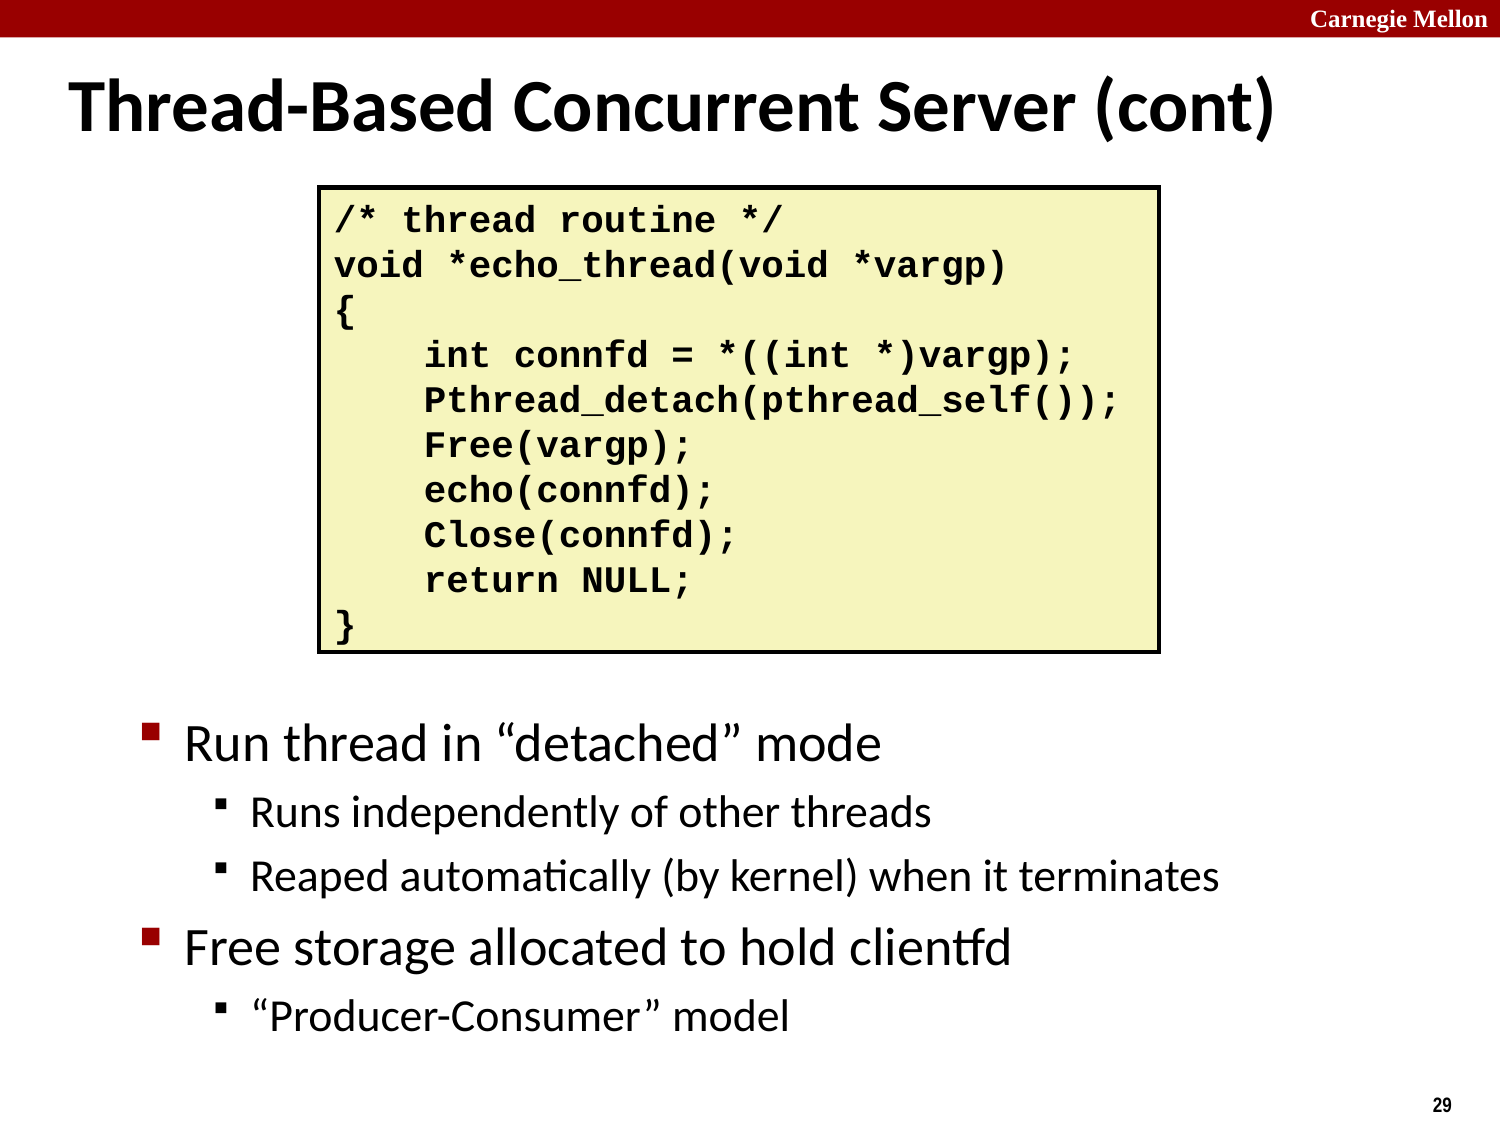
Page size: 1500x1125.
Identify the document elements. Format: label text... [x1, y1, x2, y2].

title Thread-Based Concurrent Server (cont) [53, 54, 1454, 150]
text_box /* thread routine */ void *echo_thread(void *vargp) { int connfd = *((int *)vargp); Pthread_detach(pthread_self()); Free(vargp); echo(connfd); Close(connfd); return NULL; } [318, 187, 1159, 653]
list Run thread in “detached” mode Runs independently of other threads Reaped automatically (by kernel) when it terminates Free storage allocated to hold clientfd “Producer-Consumer” model [47, 699, 1411, 1071]
